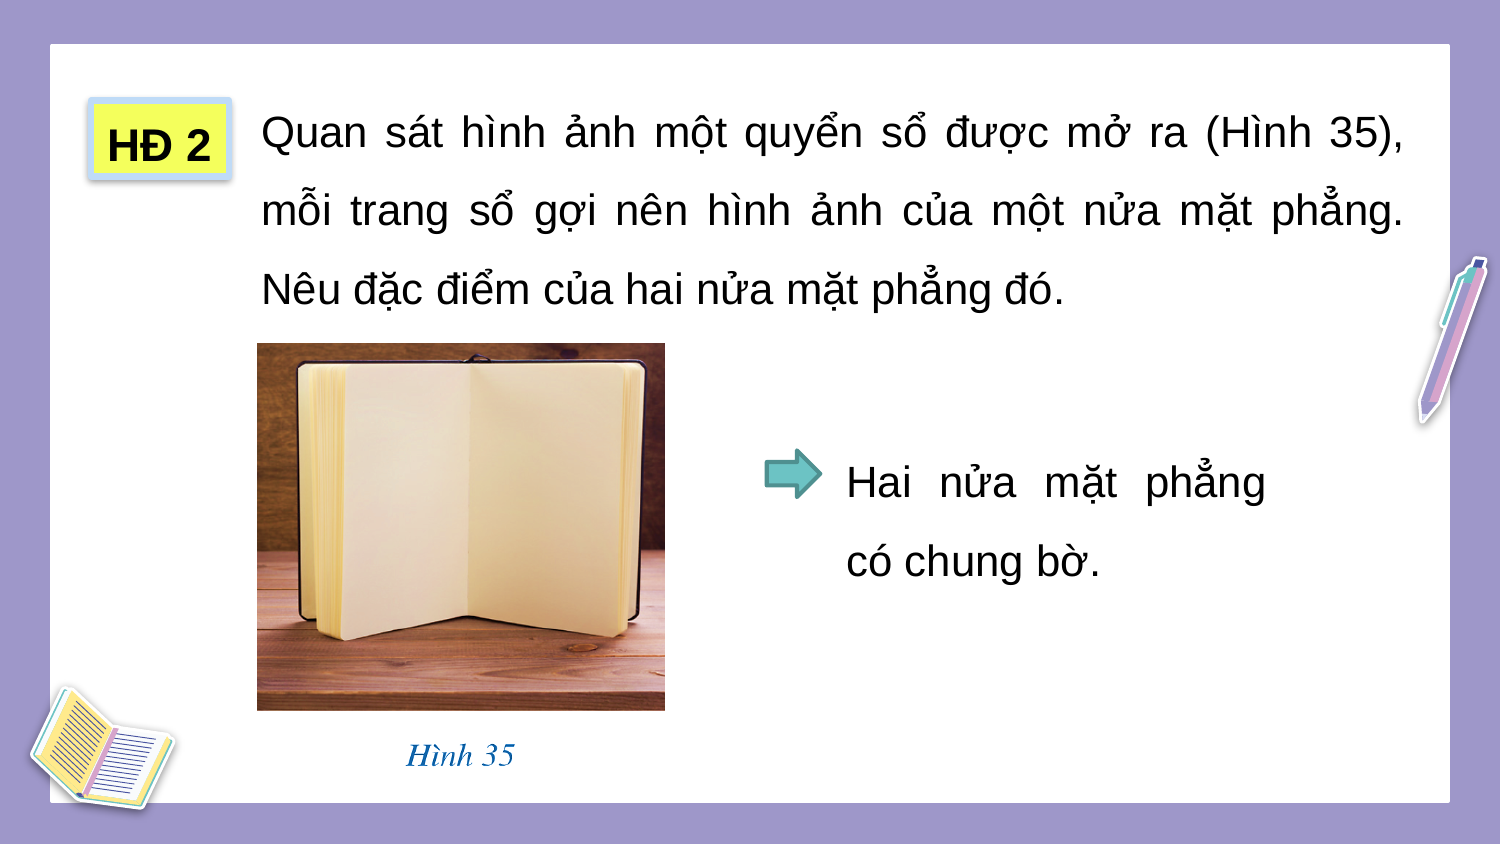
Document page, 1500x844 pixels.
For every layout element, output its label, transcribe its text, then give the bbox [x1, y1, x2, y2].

text_box Hai nửa mặt phẳng có chung bờ. [831, 420, 1282, 593]
text_box [50, 44, 1450, 803]
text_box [1395, 271, 1500, 406]
text_box HĐ 2 [91, 100, 229, 177]
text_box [21, 689, 177, 822]
text_box [764, 448, 823, 500]
picture [256, 343, 666, 778]
text_box Quan sát hình ảnh một quyển sổ được mở ra (Hình 35), mỗi trang sổ gợi nên hình ảnh của một nửa mặt phẳng. Nêu đặc điểm của hai nửa mặt phẳng đó. [246, 69, 1422, 321]
